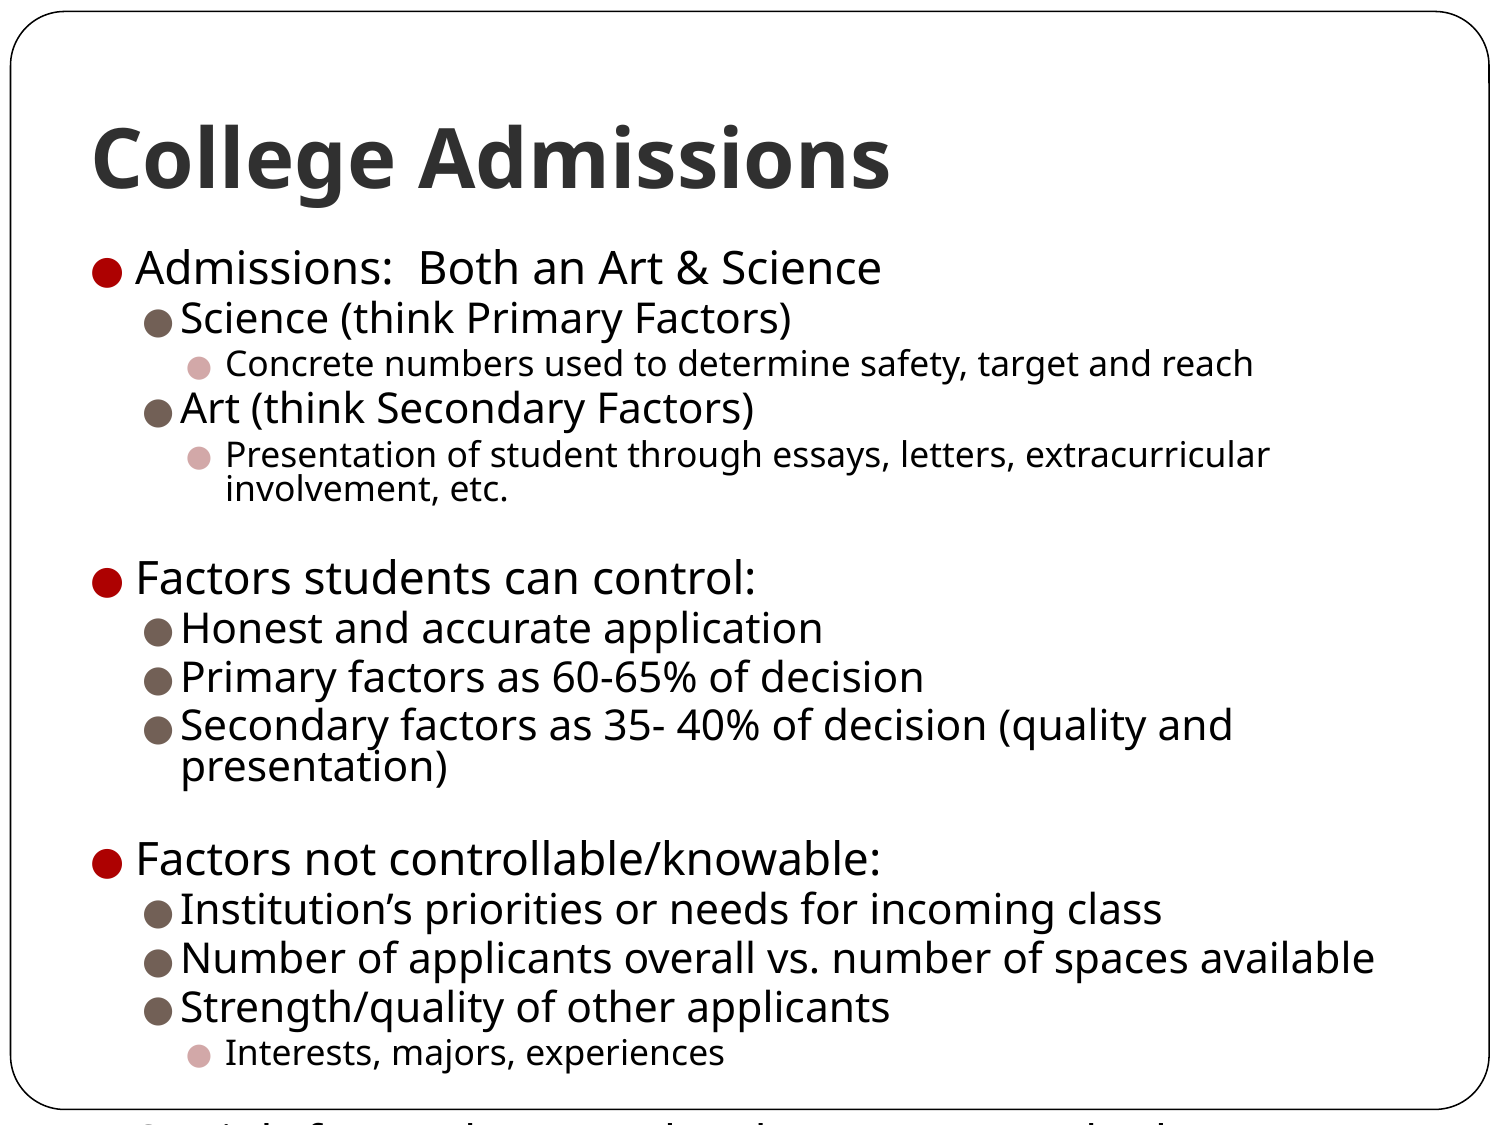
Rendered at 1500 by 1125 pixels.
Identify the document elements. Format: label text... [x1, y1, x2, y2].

title College Admissions [75, 37, 1425, 220]
list Admissions: Both an Art & Science Science (think Primary Factors) Concrete numbers used to determine safety, target and reach Art (think Secondary Factors) Presentation of student through essays, letters, extracurricular involvement, etc. Factors students can control: Honest and accurate application Primary factors as 60-65% of decision Secondary factors as 35- 40% of decision (quality and presentation) Factors not controllable/knowable: Institution’s priorities or needs for incoming class Number of applicants overall vs. number of spaces available Strength/quality of other applicants Interests, majors, experiences Straightforward approach—don’t try to “work” the system [75, 241, 1425, 1125]
